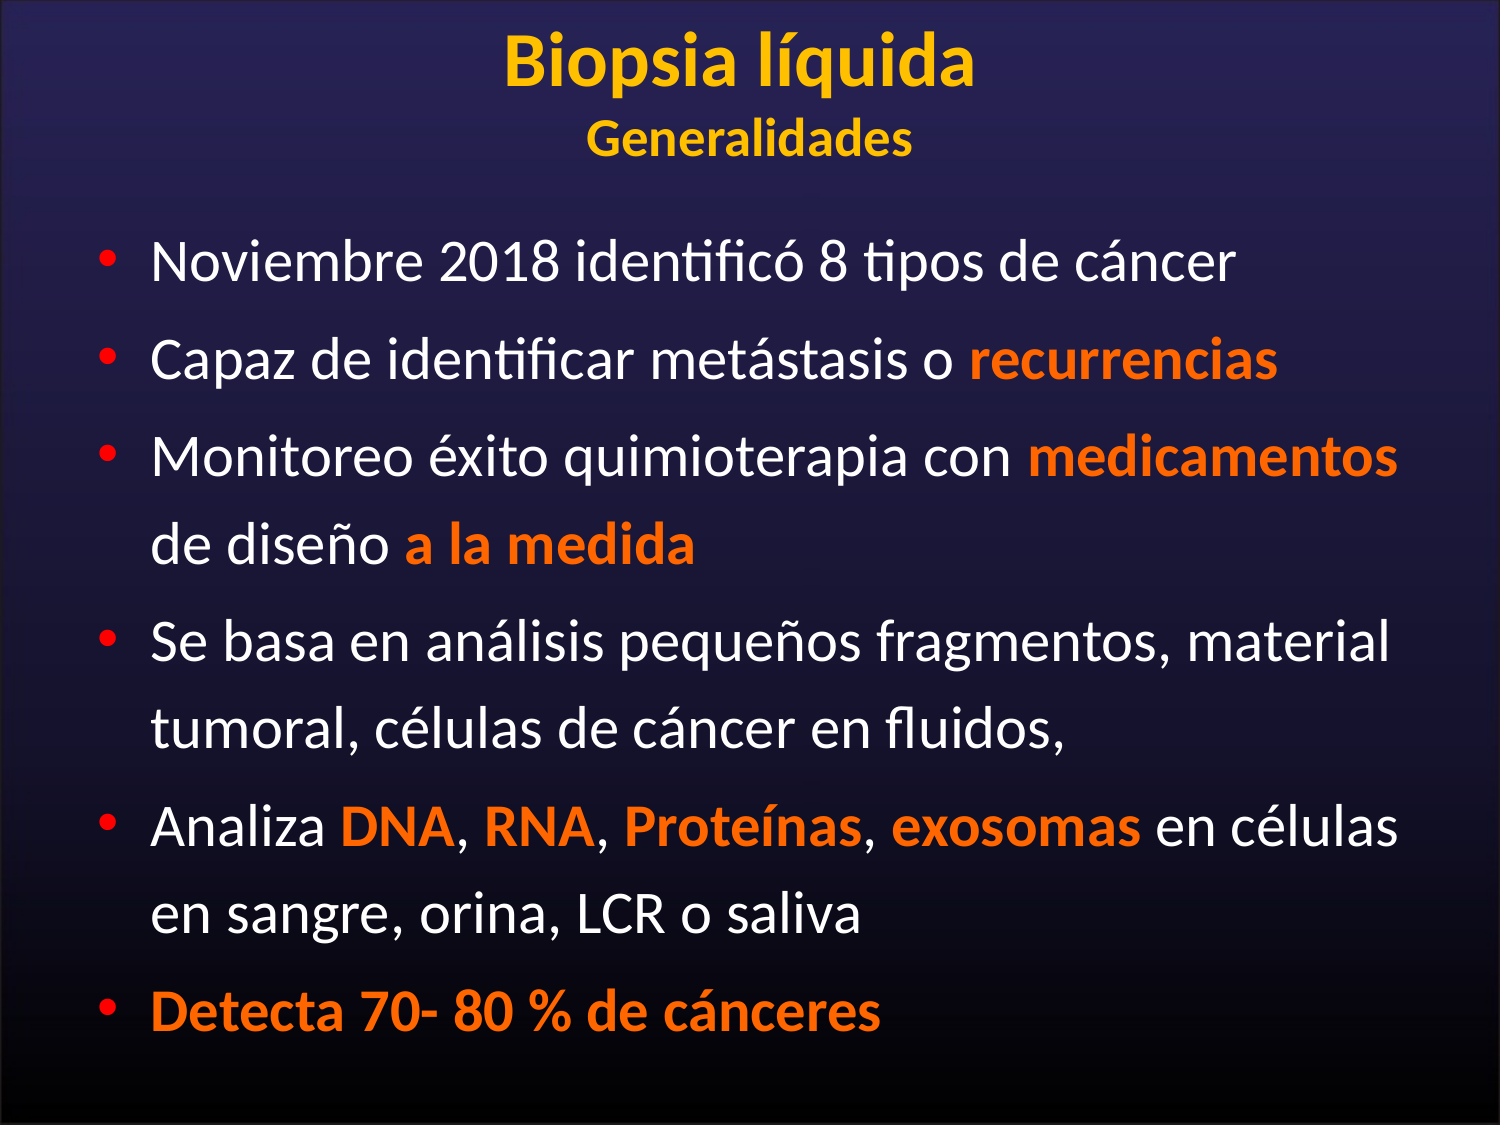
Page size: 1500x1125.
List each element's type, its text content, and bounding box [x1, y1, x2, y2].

title Biopsia líquida Generalidades [0, 0, 1500, 176]
list Noviembre 2018 identificó 8 tipos de cáncer Capaz de identificar metástasis o recurrencias Monitoreo éxito quimioterapia con medicamentos de diseño a la medida Se basa en análisis pequeños fragmentos, material tumoral, células de cáncer en fluidos, Analiza DNA, RNA, Proteínas, exosomas en células en sangre, orina, LCR o saliva Detecta 70- 80 % de cánceres [82, 199, 1432, 1067]
picture [0, 176, 1500, 1125]
